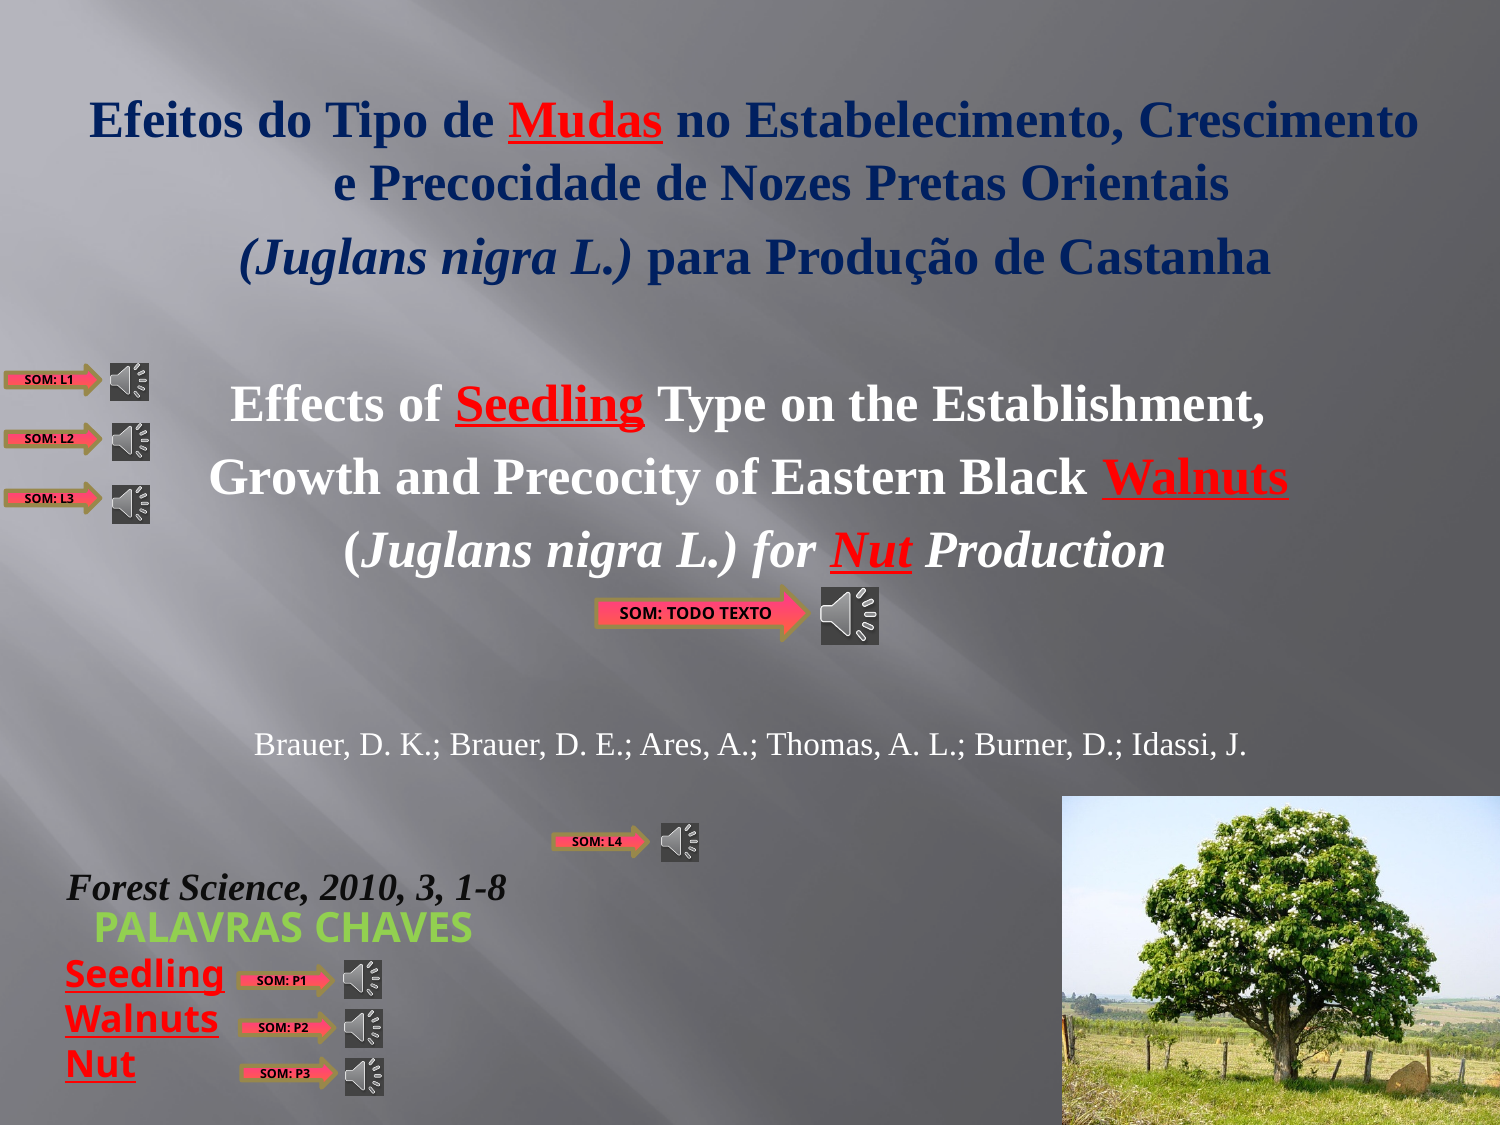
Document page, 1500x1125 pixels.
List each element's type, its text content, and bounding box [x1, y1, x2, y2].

text_box SOM: P3 [239, 1056, 339, 1090]
picture [819, 585, 881, 647]
text_box SOM: P1 [236, 964, 336, 998]
list Efeitos do Tipo de Mudas no Estabelecimento, Crescimento e Precocidade de Nozes Pretas Orientais (Juglans nigra L.) para Produção de Castanha Effects of Seedling Type on the Establishment, Growth and Precocity of Eastern Black Walnuts (Juglans nigra L.) for Nut Production Brauer, D. K.; Brauer, D. E.; Ares, A.; Thomas, A. L.; Burner, D.; Idassi, J. Forest Science, 2010, 3, 1-8 [29, 78, 1459, 917]
picture [110, 421, 152, 462]
picture [342, 959, 384, 1000]
text_box SOM: P2 [237, 1011, 337, 1045]
picture [109, 361, 150, 402]
picture [343, 1008, 385, 1049]
text_box SOM: L1 [3, 363, 103, 397]
text_box SOM: TODO TEXTO [594, 584, 812, 643]
picture [110, 484, 152, 525]
text_box Seedling Walnuts Nut [49, 942, 240, 1093]
text_box SOM: L2 [3, 422, 103, 456]
text_box SOM: L4 [551, 825, 650, 859]
text_box SOM: L3 [3, 481, 103, 515]
picture [344, 1056, 385, 1098]
picture [660, 822, 701, 863]
text_box PALAVRAS CHAVES [78, 893, 489, 958]
picture [1061, 796, 1500, 1125]
